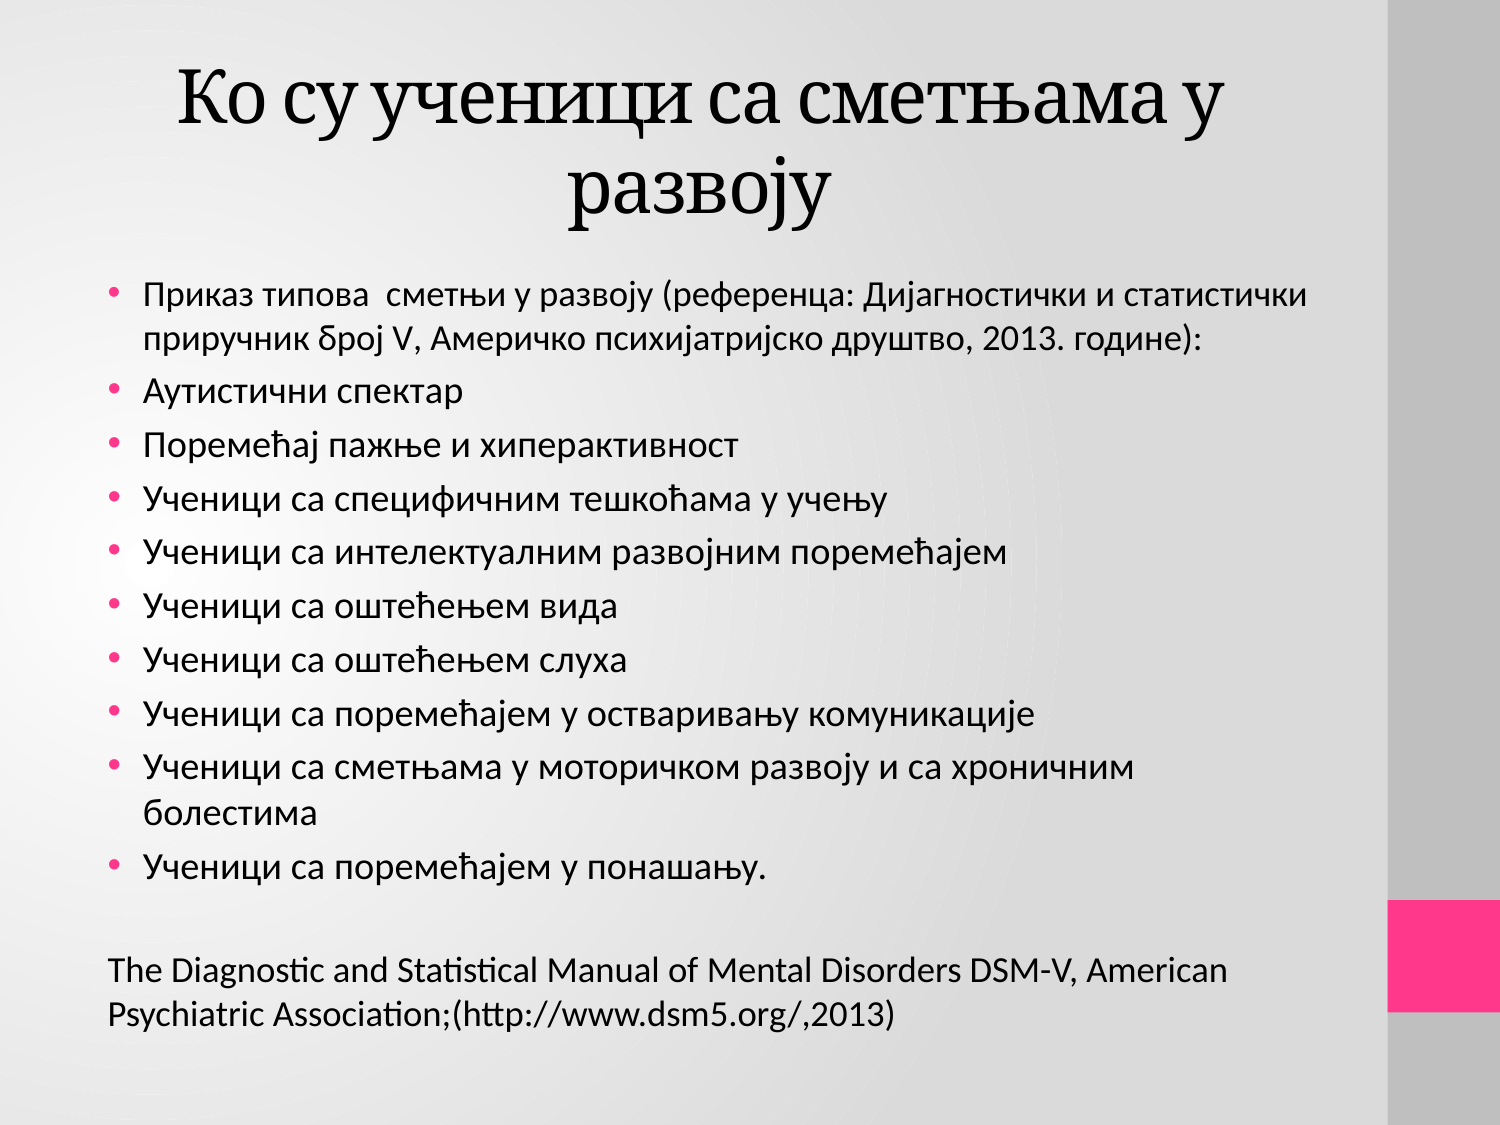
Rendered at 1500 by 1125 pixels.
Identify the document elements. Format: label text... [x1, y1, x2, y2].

list Приказ типова сметњи у развоју (референца: Дијагностички и статистички приручник број V, Америчко психијатријско друштво, 2013. године): Аутистични спектар Поремећај пажње и хиперактивност Ученици са специфичним тешкоћама у учењу Ученици са интелектуалним развојним поремећајем Ученици са оштећењем вида Ученици са оштећењем слуха Ученици са поремећајем у остваривању комуникације Ученици са сметњама у моторичком развоју и са хроничним болестима Ученици са поремећајем у понашању. The Diagnostic and Statistical Manual of Mental Disorders DSM-V, American Psychiatric Association;(http://www.dsm5.org/,2013) [75, 262, 1325, 1050]
title Ко су ученици са сметњама у развоју [75, 45, 1325, 233]
